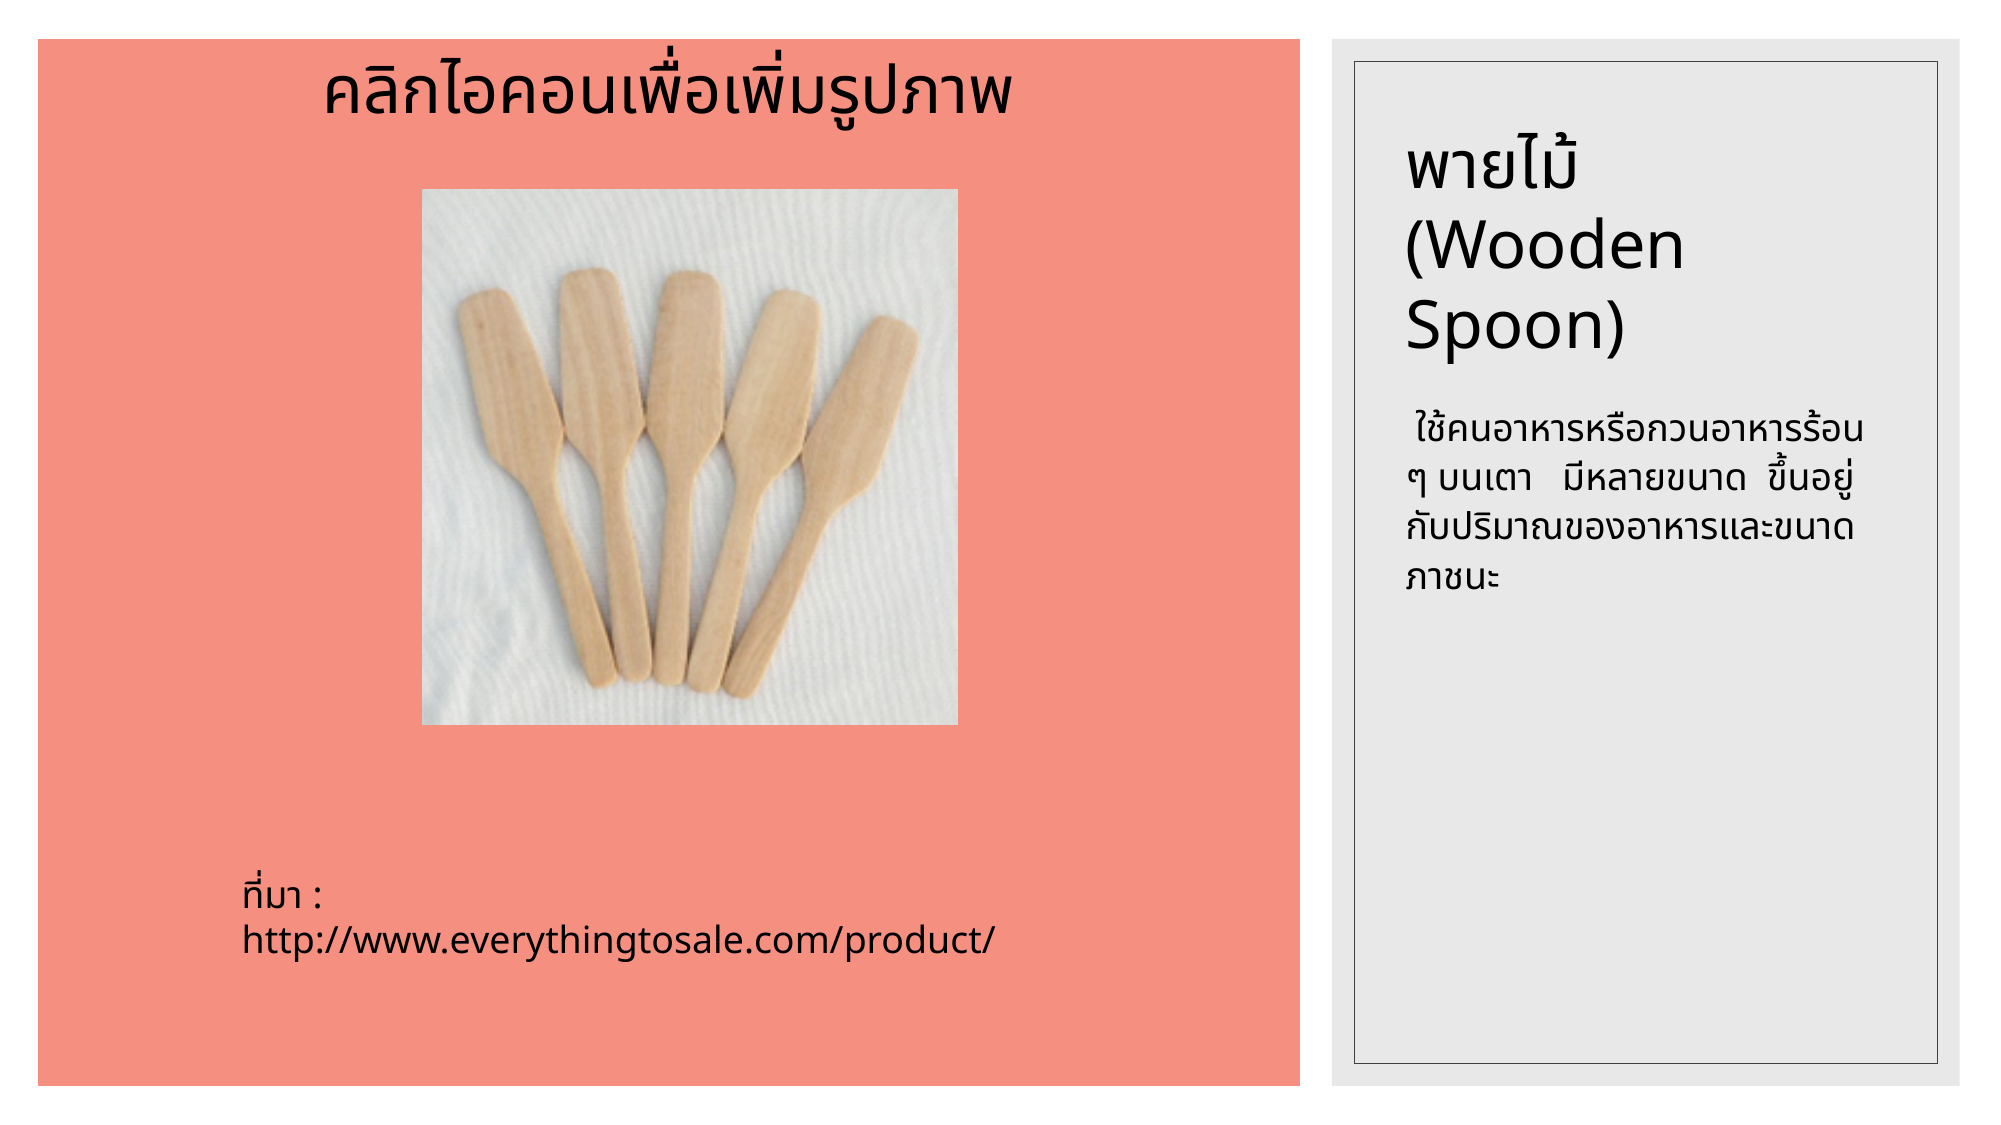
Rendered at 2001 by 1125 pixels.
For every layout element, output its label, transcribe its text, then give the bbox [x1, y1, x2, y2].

title พายไม้ (Wooden Spoon) [1390, 98, 1907, 369]
picture [37, 38, 1300, 1086]
list ใช้คนอาหารหรือกวนอาหารร้อน ๆ บนเตา มีหลายขนาด ขึ้นอยู่กับปริมาณของอาหารและขนาดภาชนะ [1390, 391, 1907, 968]
